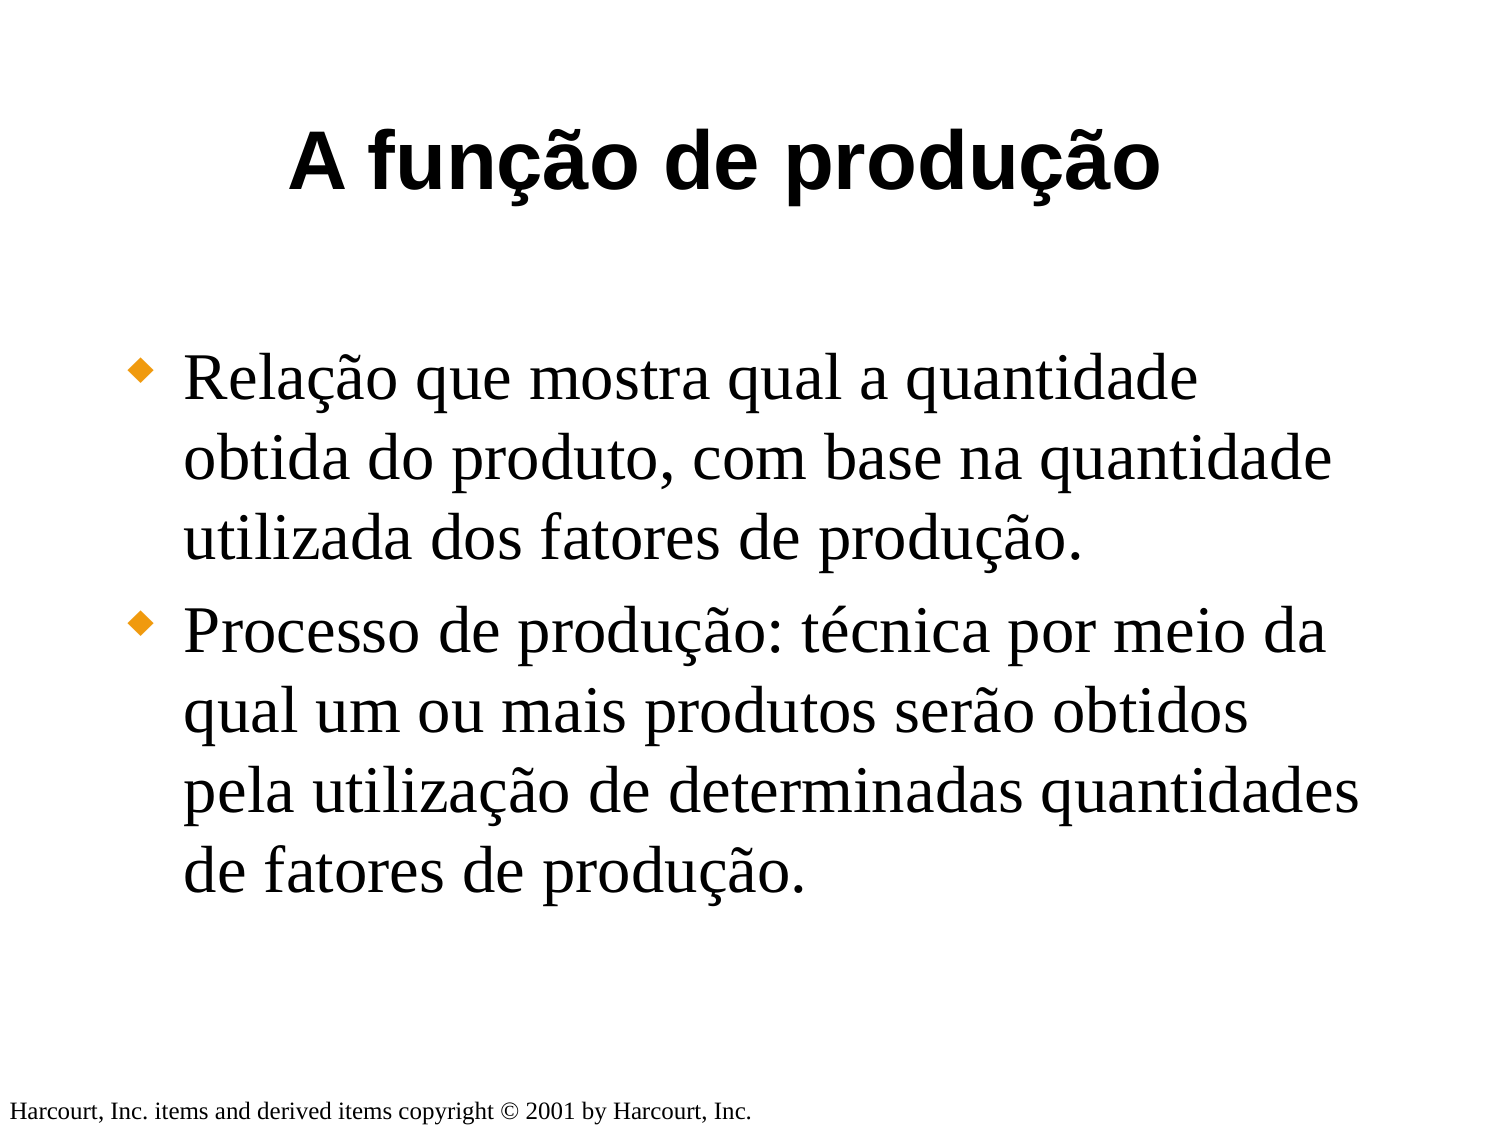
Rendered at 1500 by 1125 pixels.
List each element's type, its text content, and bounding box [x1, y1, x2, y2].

title A função de produção [87, 62, 1363, 251]
list Relação que mostra qual a quantidade obtida do produto, com base na quantidade utilizada dos fatores de produção. Processo de produção: técnica por meio da qual um ou mais produtos serão obtidos pela utilização de determinadas quantidades de fatores de produção. [112, 324, 1388, 1001]
